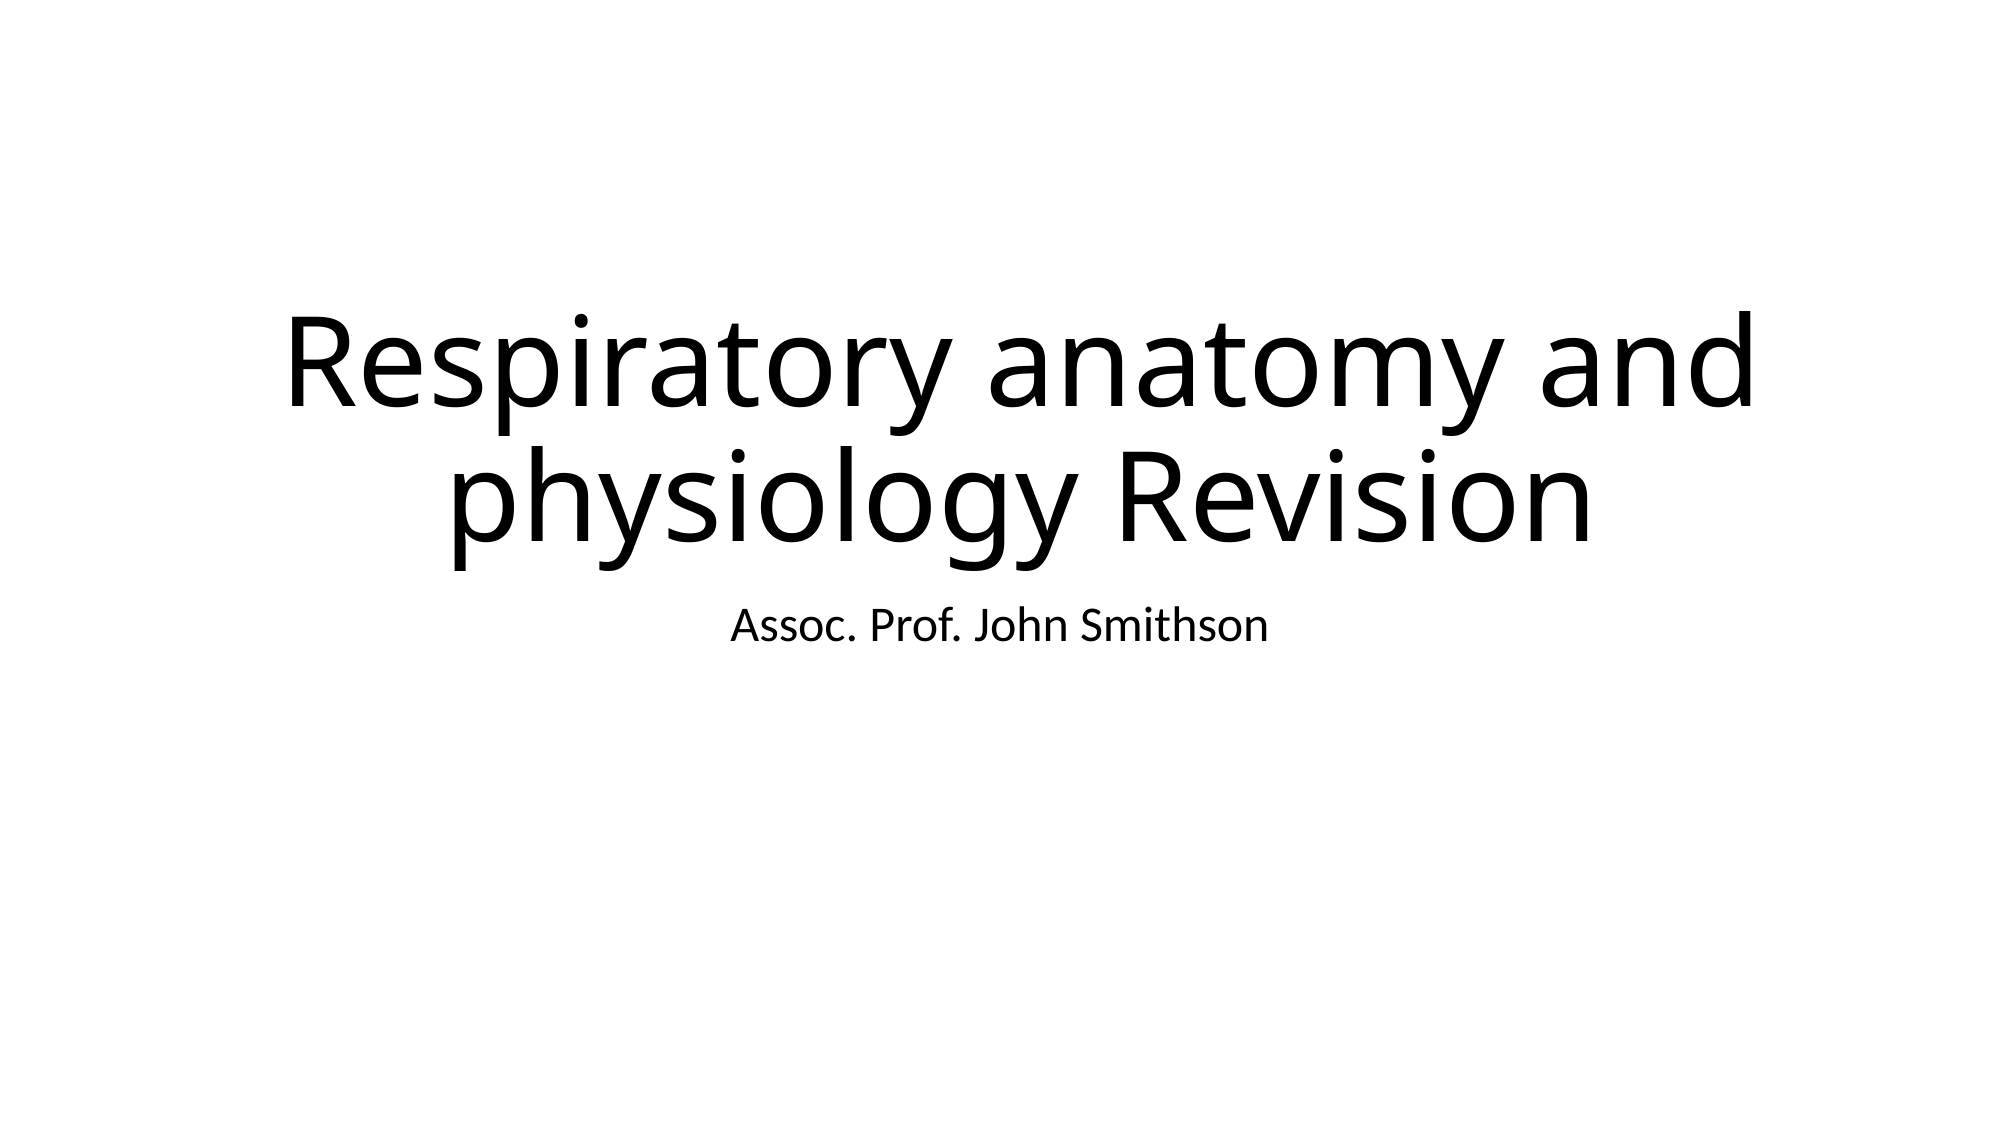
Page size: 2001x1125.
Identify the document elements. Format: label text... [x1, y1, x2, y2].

title Respiratory anatomy and physiology Revision [130, 184, 1913, 576]
subtitle Assoc. Prof. John Smithson [249, 590, 1750, 863]
